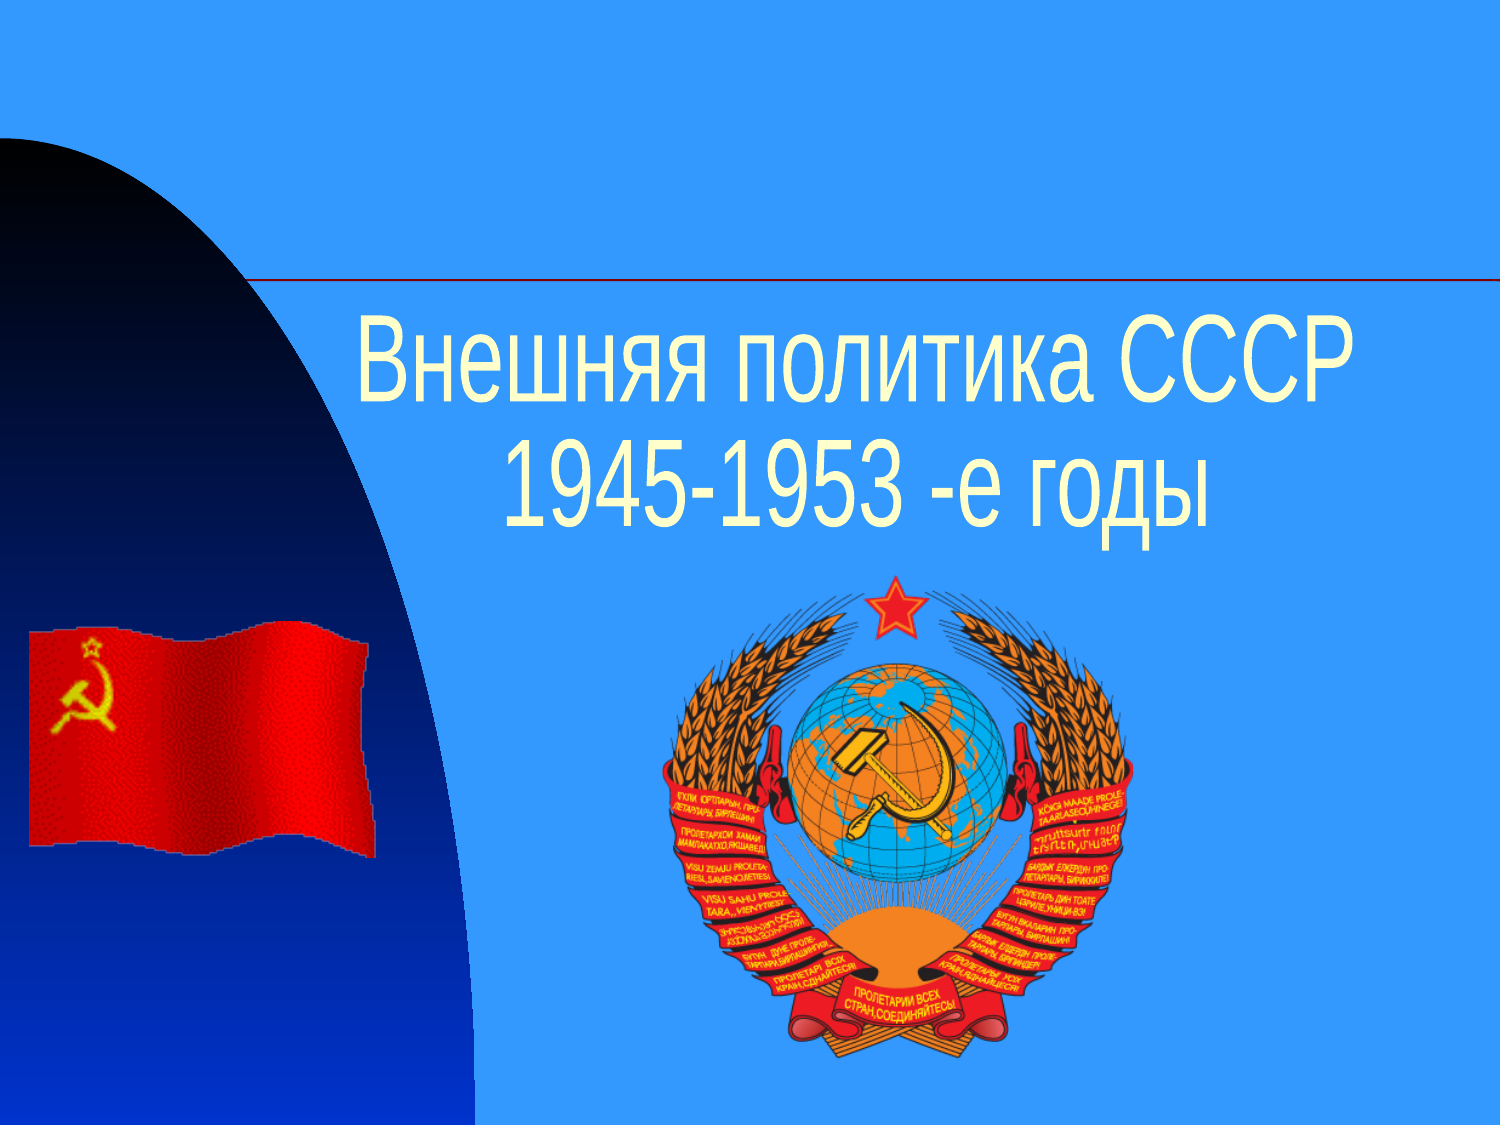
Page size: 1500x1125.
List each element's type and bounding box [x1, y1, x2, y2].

picture [655, 573, 1140, 1059]
picture [29, 621, 378, 858]
